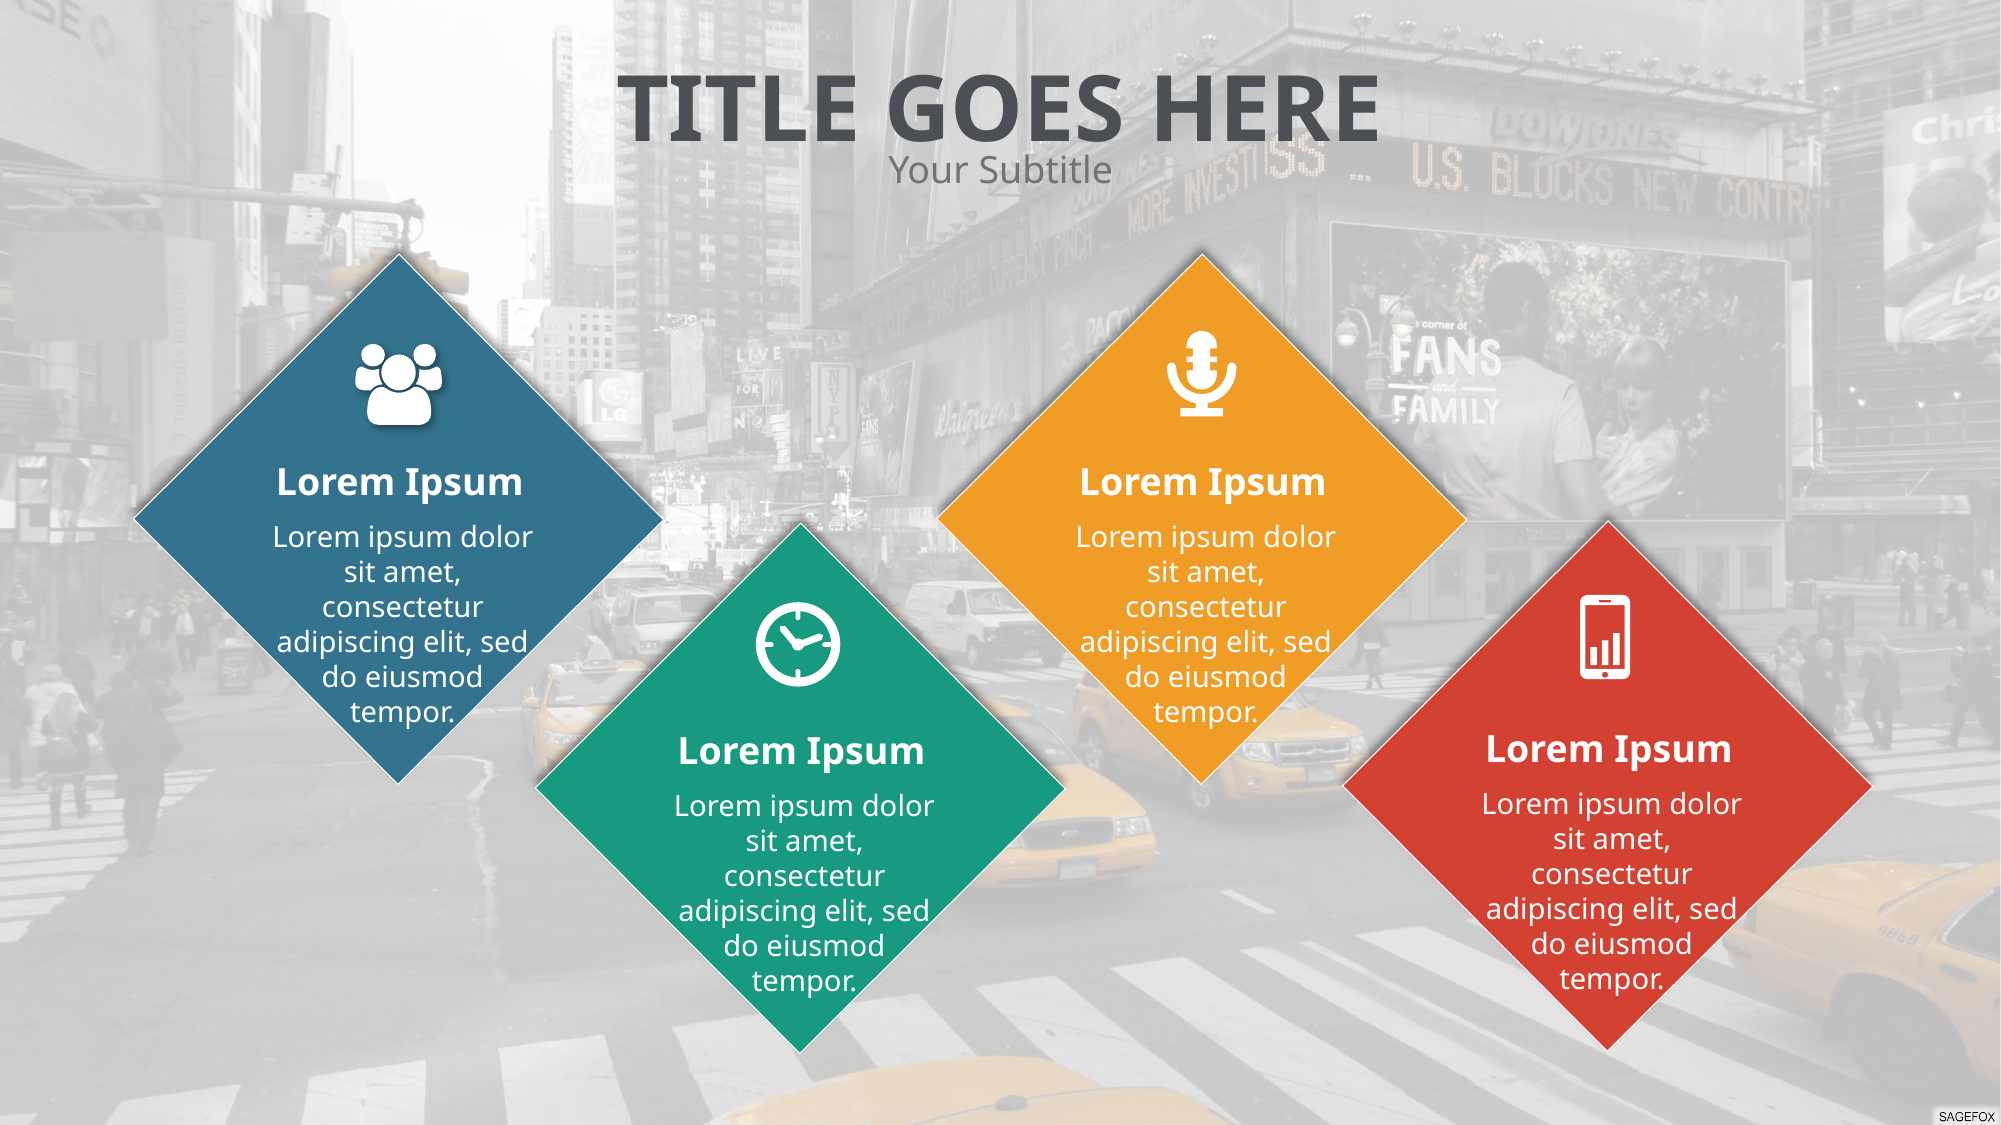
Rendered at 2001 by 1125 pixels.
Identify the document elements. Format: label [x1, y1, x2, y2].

text_box [651, 719, 952, 937]
text_box [1489, 935, 1726, 1053]
text_box [355, 343, 442, 425]
text_box [1083, 668, 1320, 786]
text_box [131, 252, 666, 637]
text_box [1167, 330, 1237, 417]
text_box [249, 450, 550, 668]
text_box [280, 668, 517, 786]
text_box [1458, 717, 1759, 935]
text_box [682, 937, 919, 1055]
text_box [1341, 519, 1875, 903]
text_box [1580, 594, 1631, 679]
text_box [935, 252, 1469, 637]
text_box [1052, 450, 1353, 668]
text_box [548, 42, 1452, 199]
text_box [755, 602, 841, 687]
text_box [533, 521, 1067, 906]
picture [1936, 1111, 1997, 1125]
